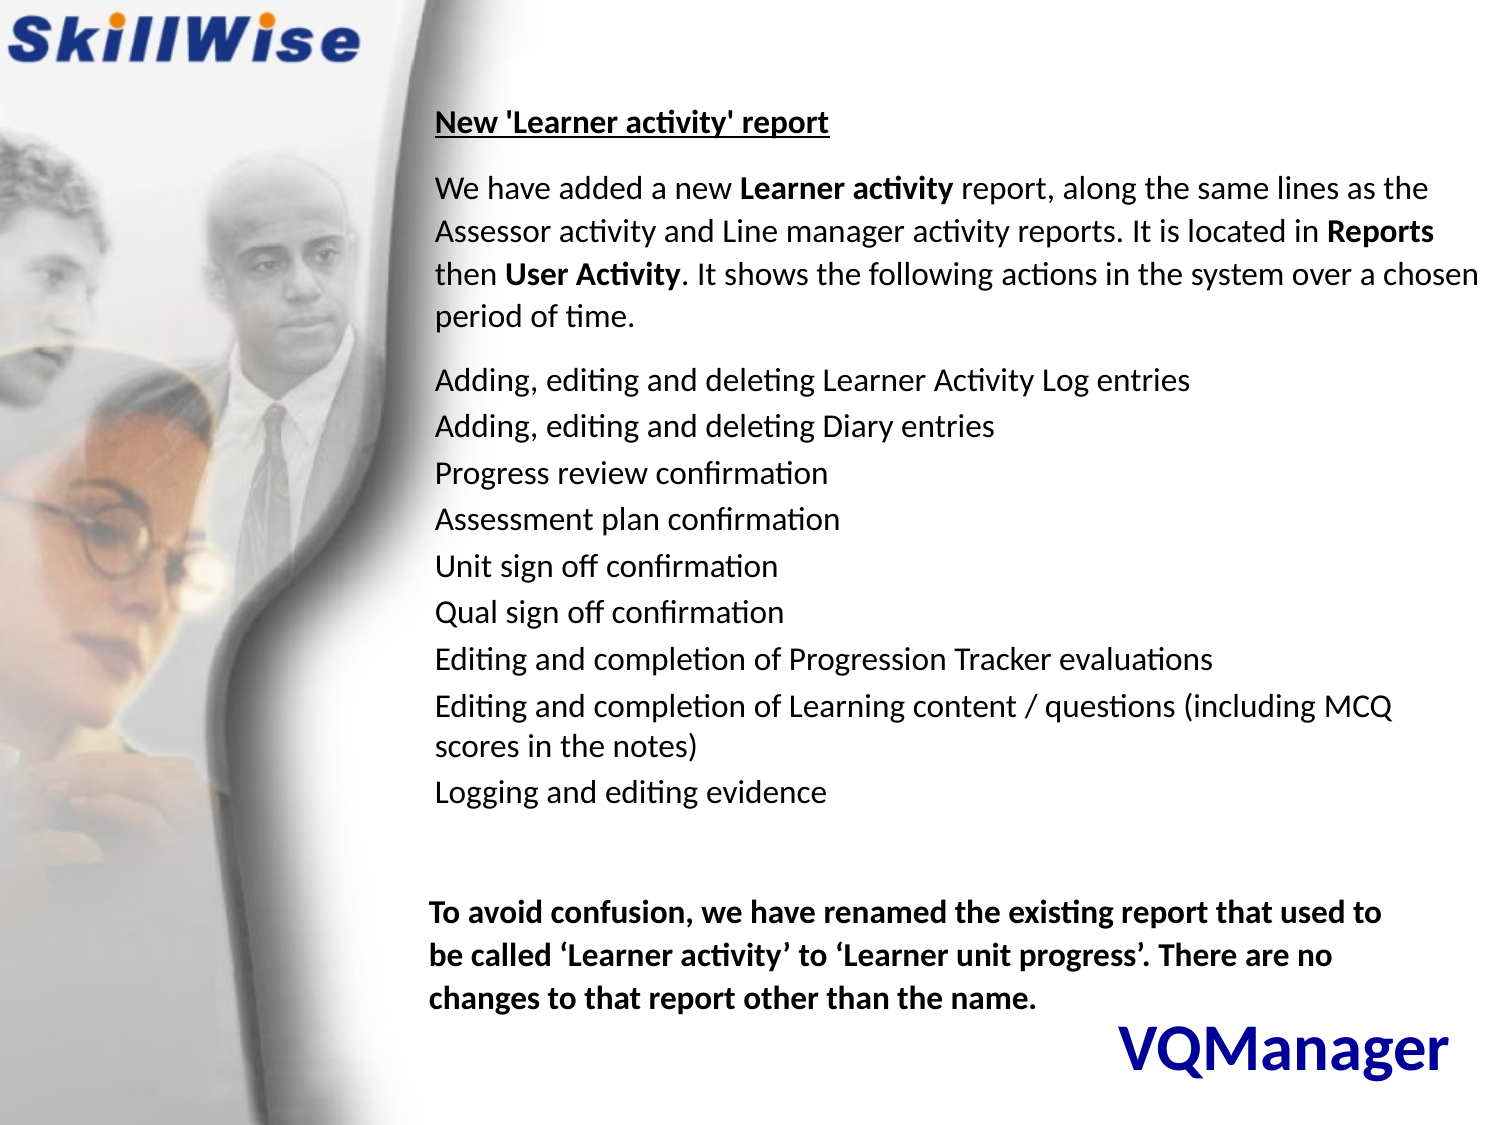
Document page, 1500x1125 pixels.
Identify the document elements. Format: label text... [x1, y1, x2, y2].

list New 'Learner activity' report We have added a new Learner activity report, along the same lines as the Assessor activity and Line manager activity reports. It is located in Reports then User Activity. It shows the following actions in the system over a chosen period of time. Adding, editing and deleting Learner Activity Log entries Adding, editing and deleting Diary entries Progress review confirmation Assessment plan confirmation Unit sign off confirmation Qual sign off confirmation Editing and completion of Progression Tracker evaluations Editing and completion of Learning content / questions (including MCQ scores in the notes) Logging and editing evidence [419, 90, 1495, 445]
picture [0, 0, 1500, 1125]
title VQManager [474, 962, 1500, 1125]
text_box To avoid confusion, we have renamed the existing report that used to be called ‘Learner activity’ to ‘Learner unit progress’. There are no changes to that report other than the name. [414, 880, 1440, 1024]
